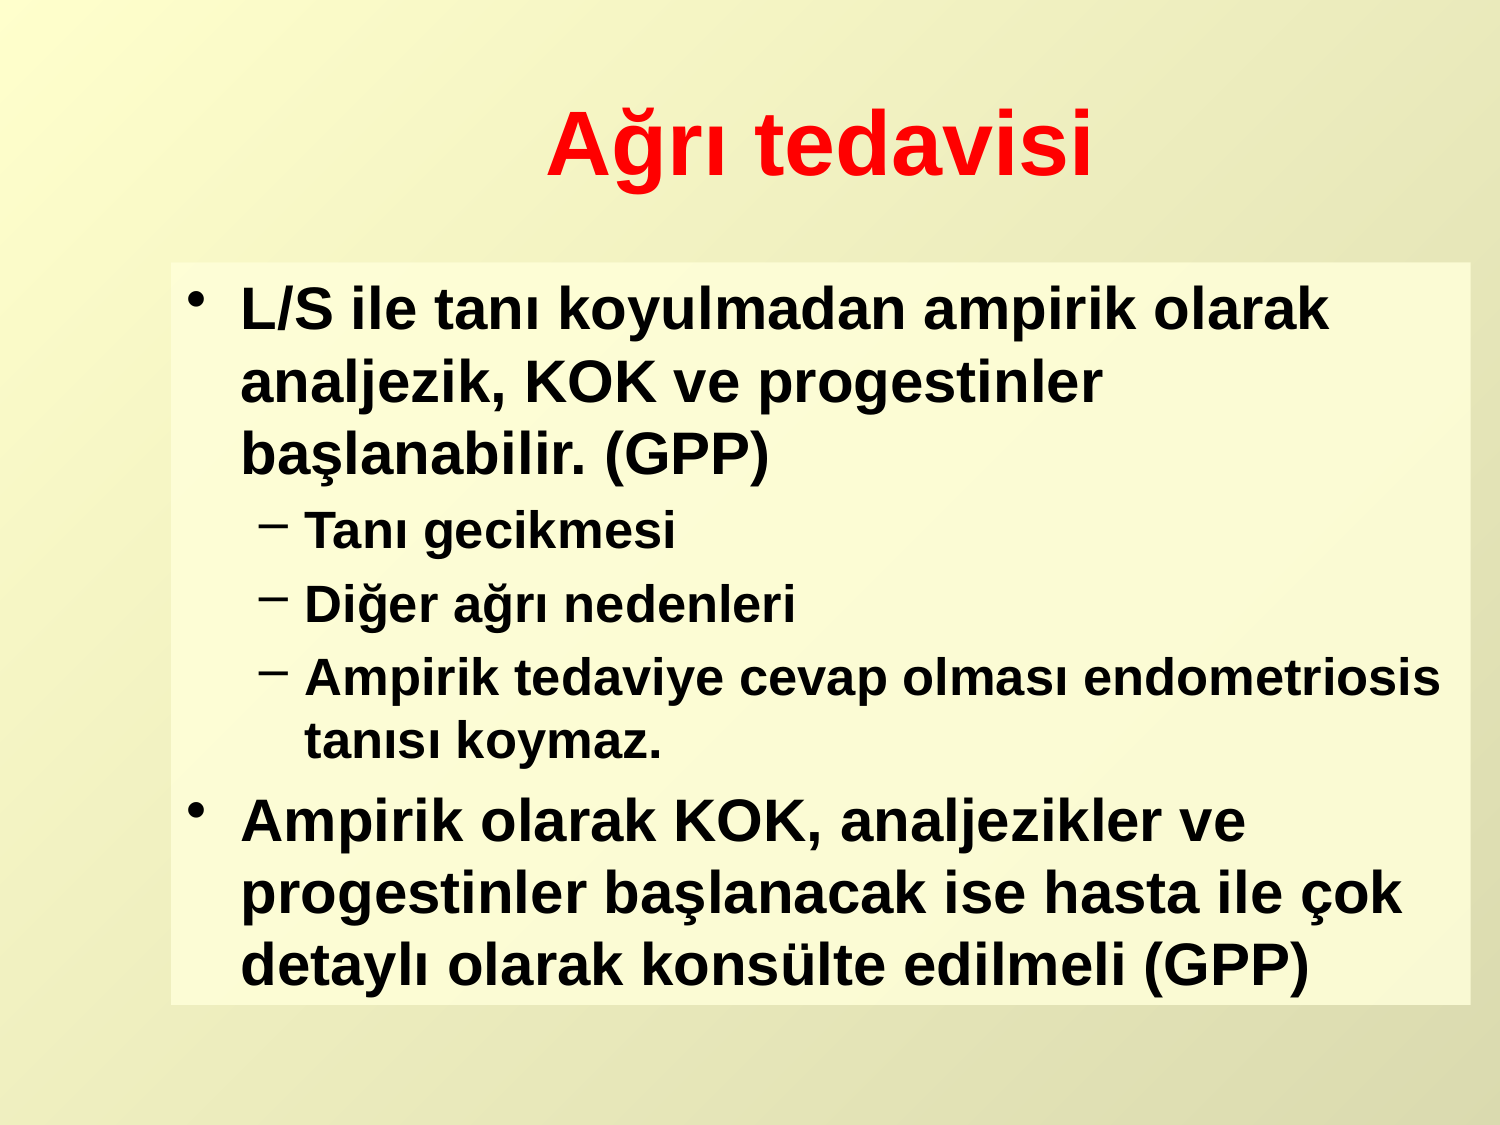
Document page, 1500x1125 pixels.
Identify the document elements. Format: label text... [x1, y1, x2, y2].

title Ağrı tedavisi [171, 45, 1471, 233]
list L/S ile tanı koyulmadan ampirik olarak analjezik, KOK ve progestinler başlanabilir. (GPP) Tanı gecikmesi Diğer ağrı nedenleri Ampirik tedaviye cevap olması endometriosis tanısı koymaz. Ampirik olarak KOK, analjezikler ve progestinler başlanacak ise hasta ile çok detaylı olarak konsülte edilmeli (GPP) [171, 262, 1471, 1005]
